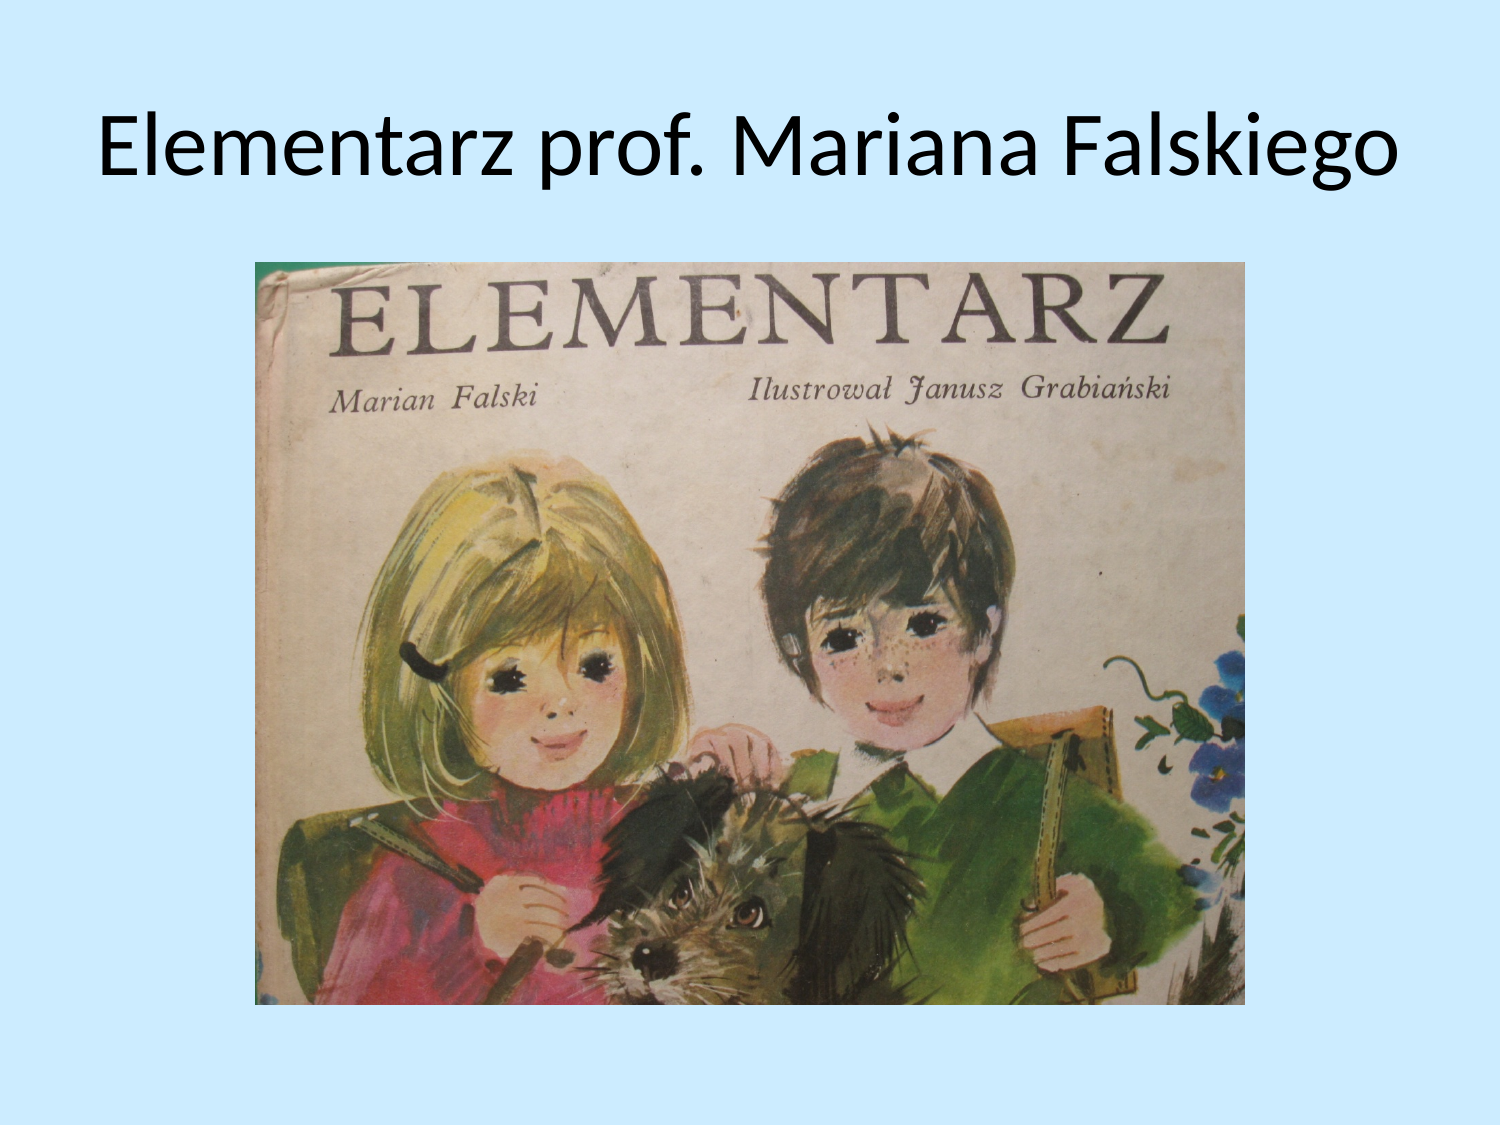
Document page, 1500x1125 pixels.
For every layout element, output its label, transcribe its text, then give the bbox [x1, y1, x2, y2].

title Elementarz prof. Mariana Falskiego [75, 45, 1425, 233]
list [254, 262, 1246, 1006]
